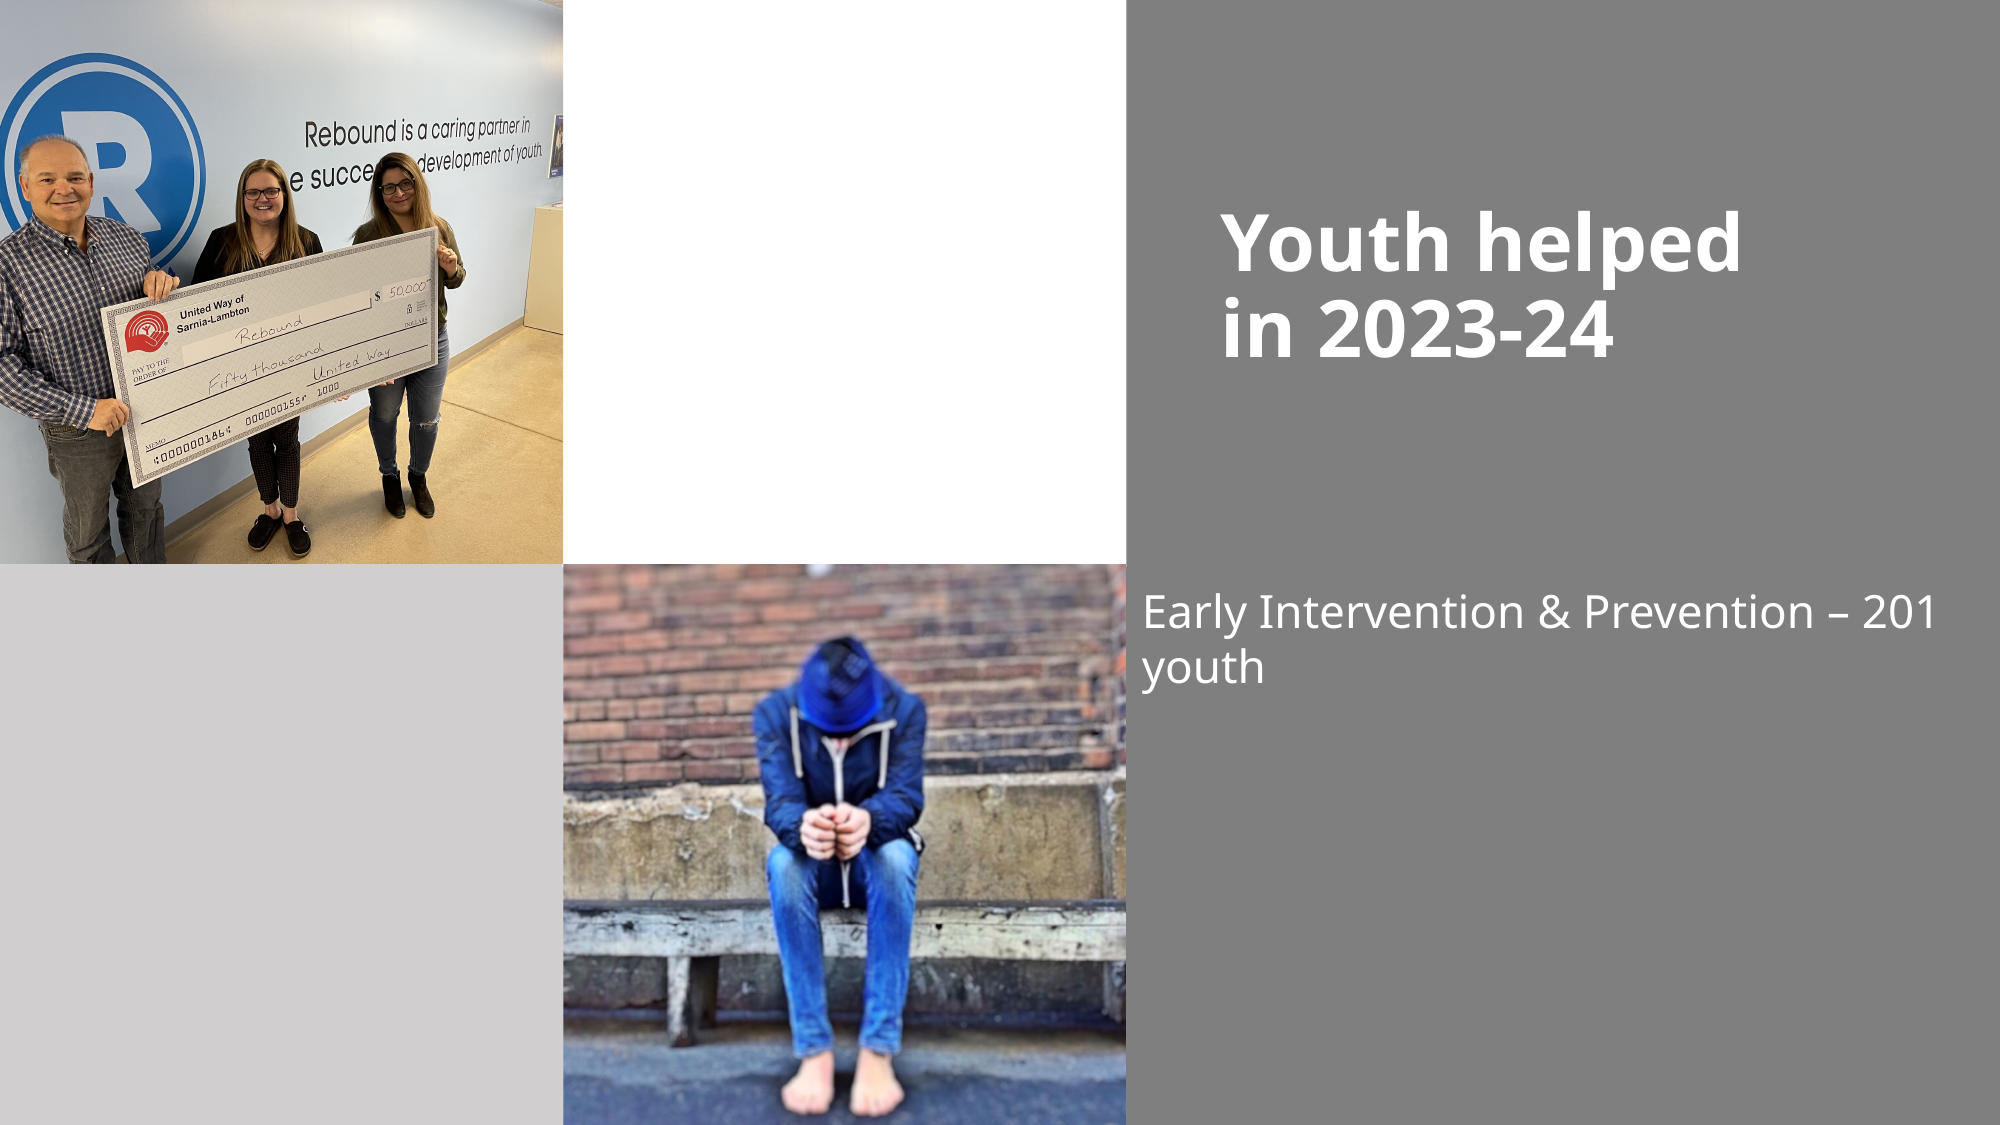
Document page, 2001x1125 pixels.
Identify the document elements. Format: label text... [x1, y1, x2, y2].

title Youth helped in 2023-24 [1220, 195, 1926, 499]
picture [0, 0, 1126, 1125]
list Early Intervention & Prevention – 201 youth [1141, 499, 1990, 720]
